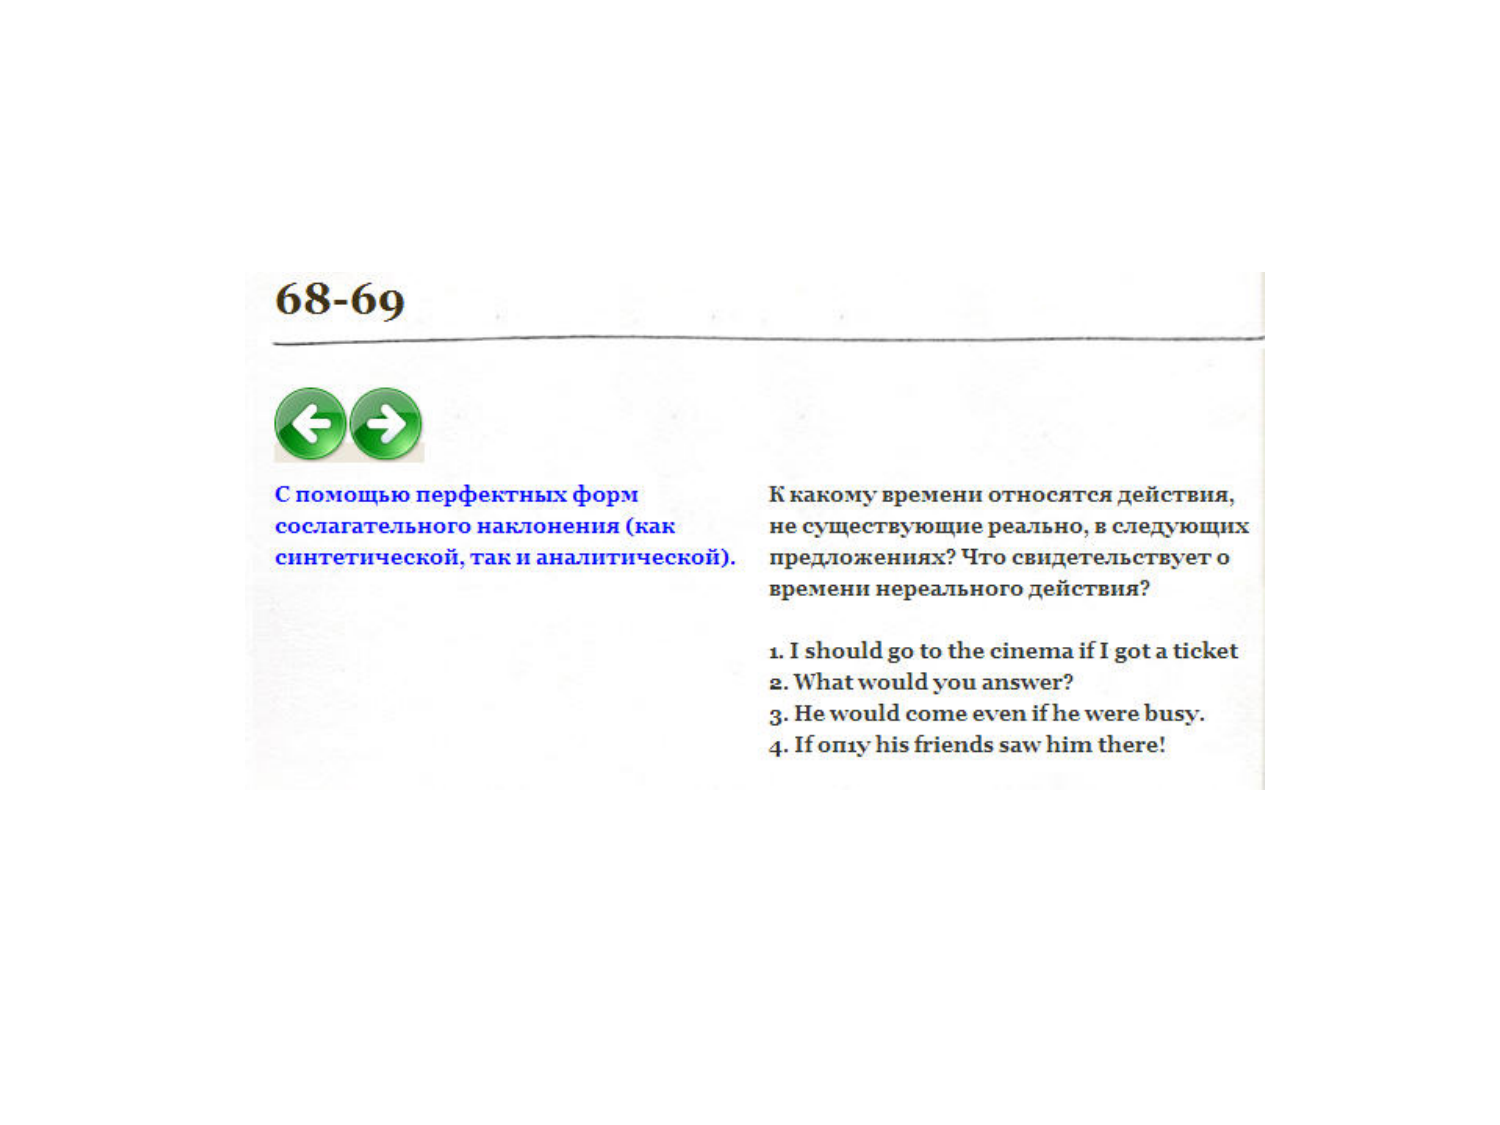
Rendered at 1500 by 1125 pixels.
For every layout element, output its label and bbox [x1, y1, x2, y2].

picture [245, 272, 1265, 791]
